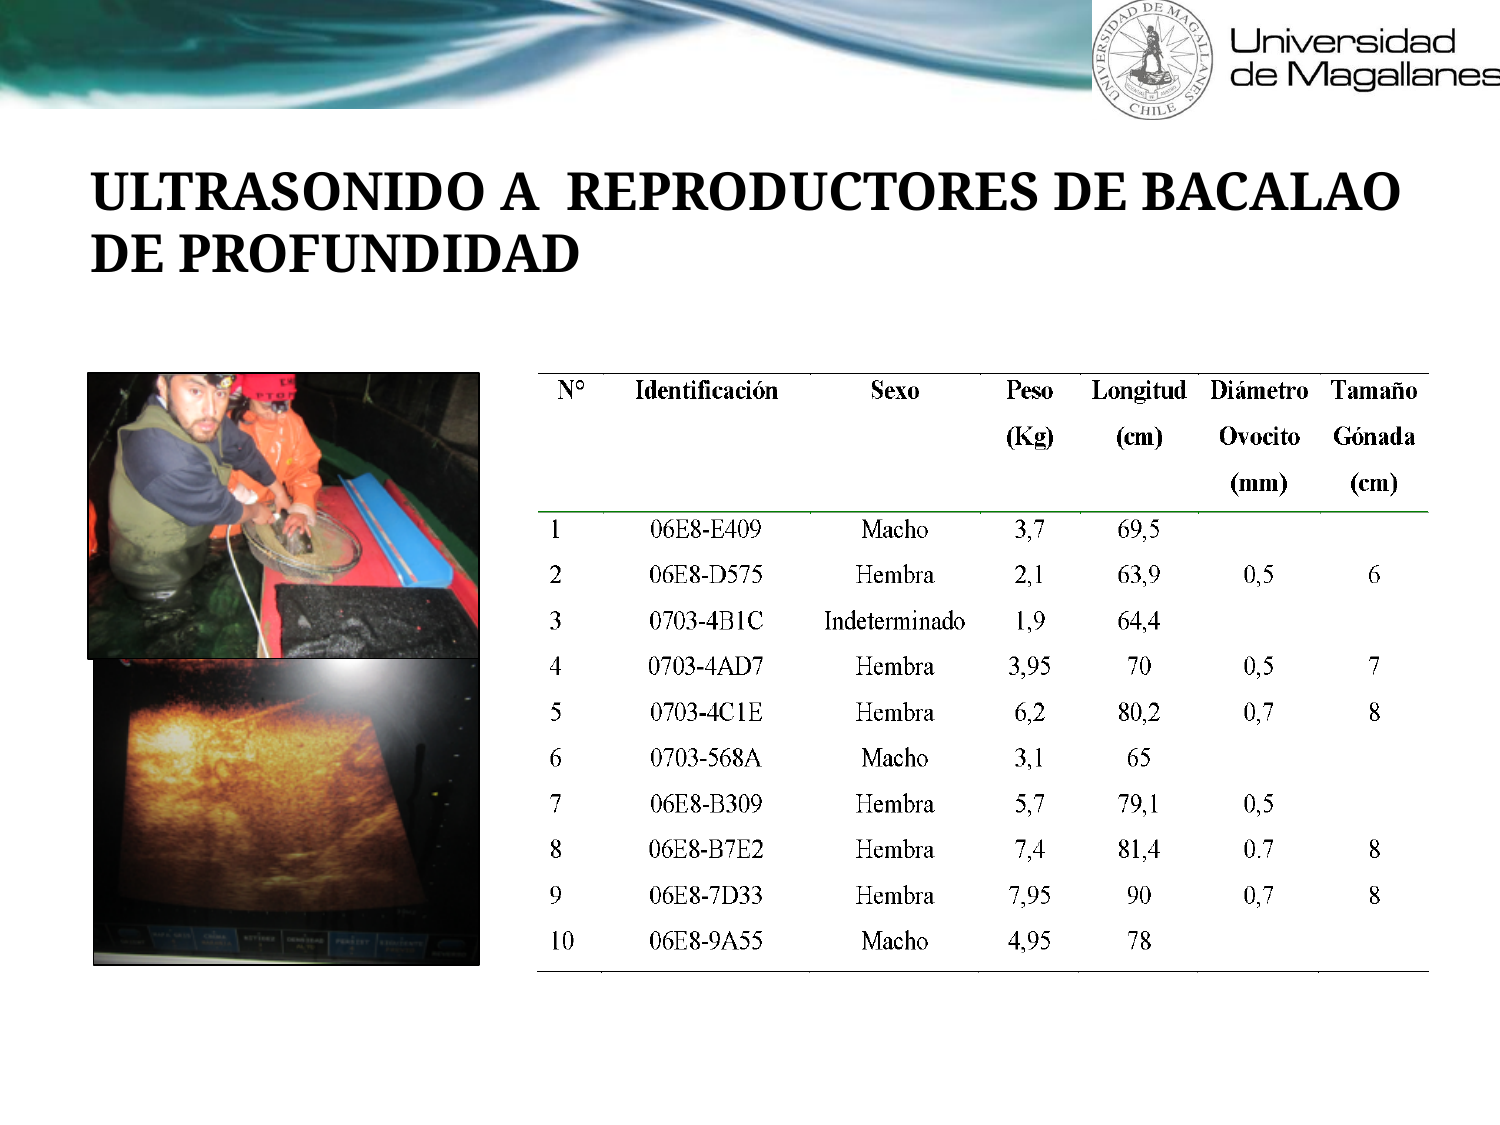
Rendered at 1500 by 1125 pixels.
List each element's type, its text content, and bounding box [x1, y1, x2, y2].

title ULTRASONIDO A REPRODUCTORES DE BACALAO DE PROFUNDIDAD [75, 149, 1425, 300]
picture [88, 373, 479, 965]
picture [0, 0, 1500, 120]
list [537, 373, 1471, 1006]
